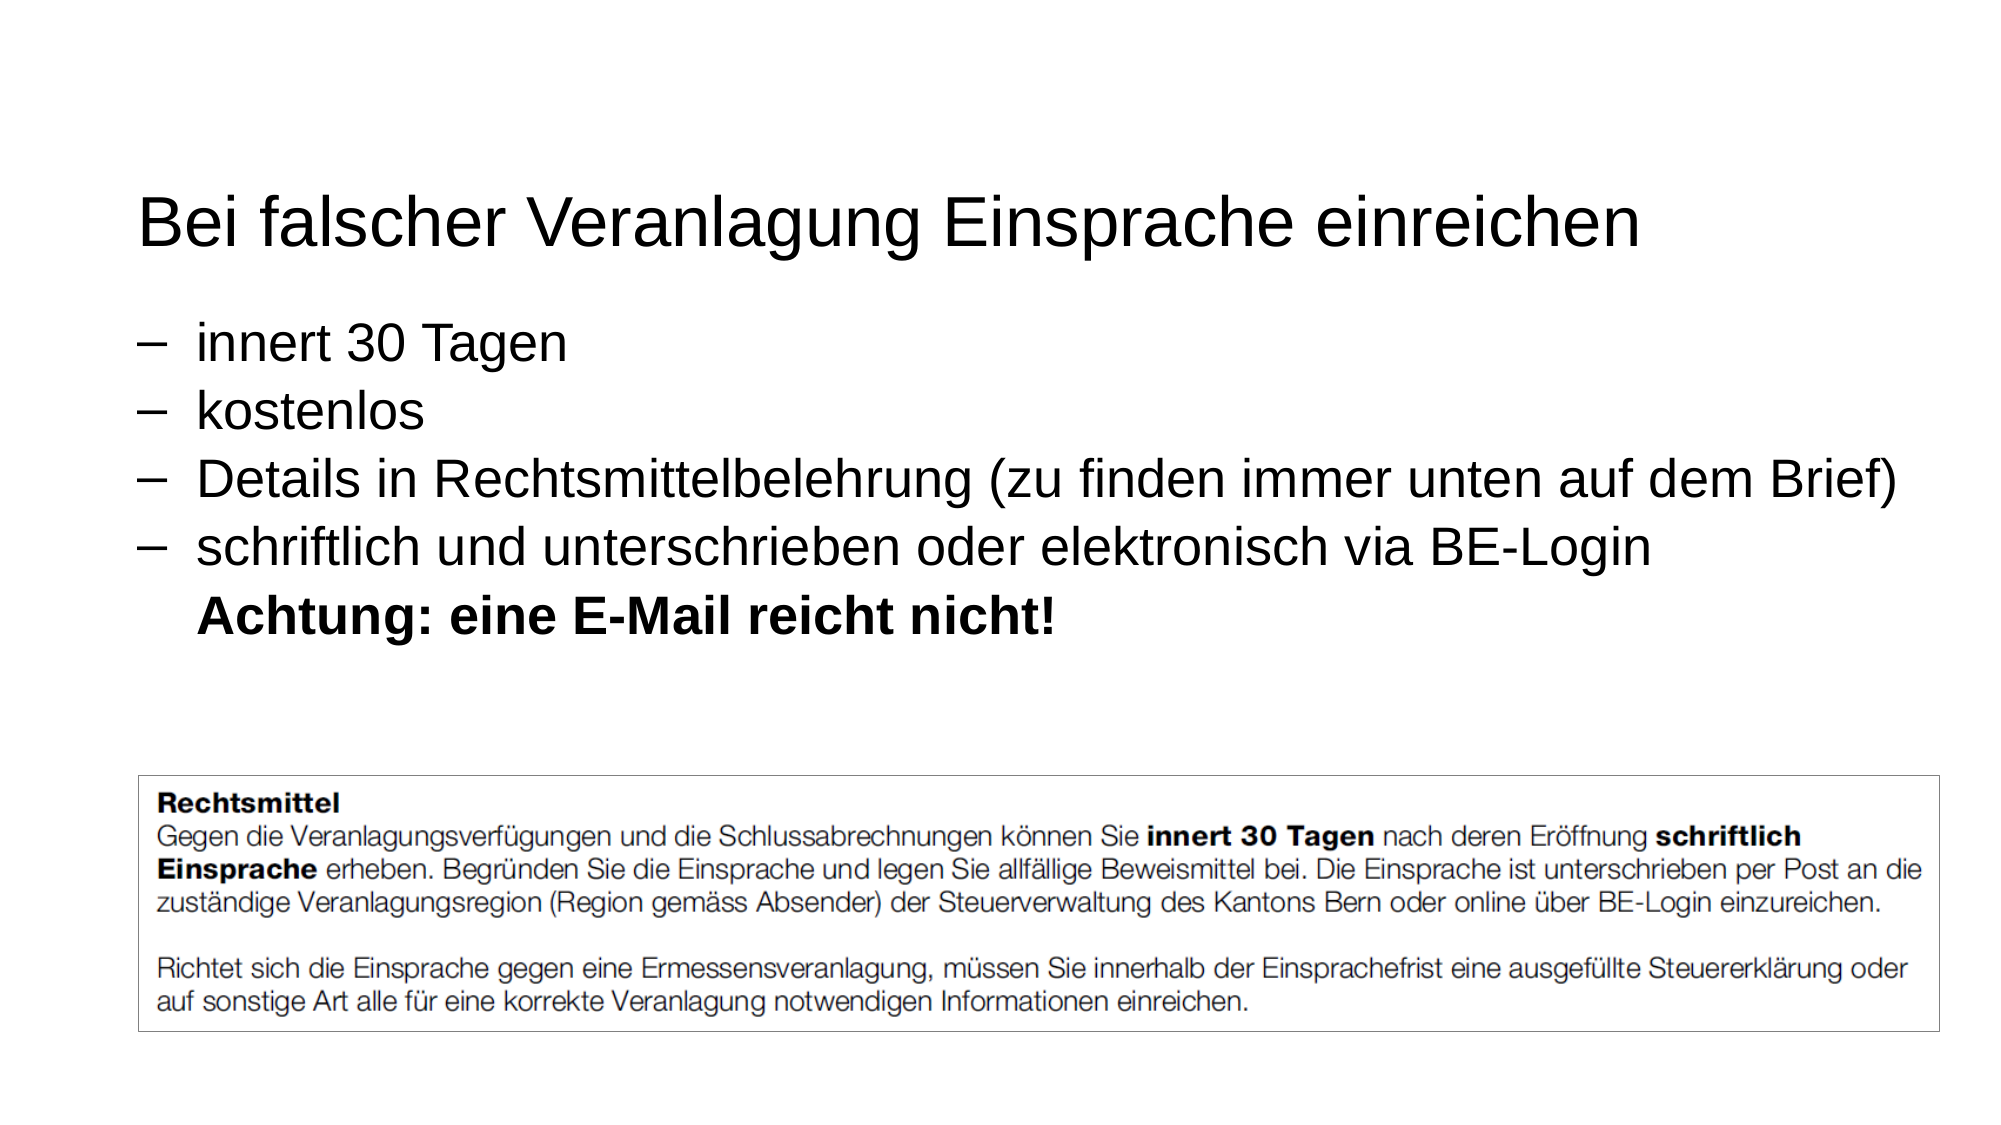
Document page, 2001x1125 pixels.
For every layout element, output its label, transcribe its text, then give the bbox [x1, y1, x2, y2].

list innert 30 Tagen kostenlos Details in Rechtsmittelbelehrung (zu finden immer unten auf dem Brief) schriftlich und unterschrieben oder elektronisch via BE-Login Achtung: eine E-Mail reicht nicht! [137, 303, 1940, 978]
picture [138, 775, 1940, 1032]
title Bei falscher Veranlagung Einsprache einreichen [137, 175, 1940, 265]
